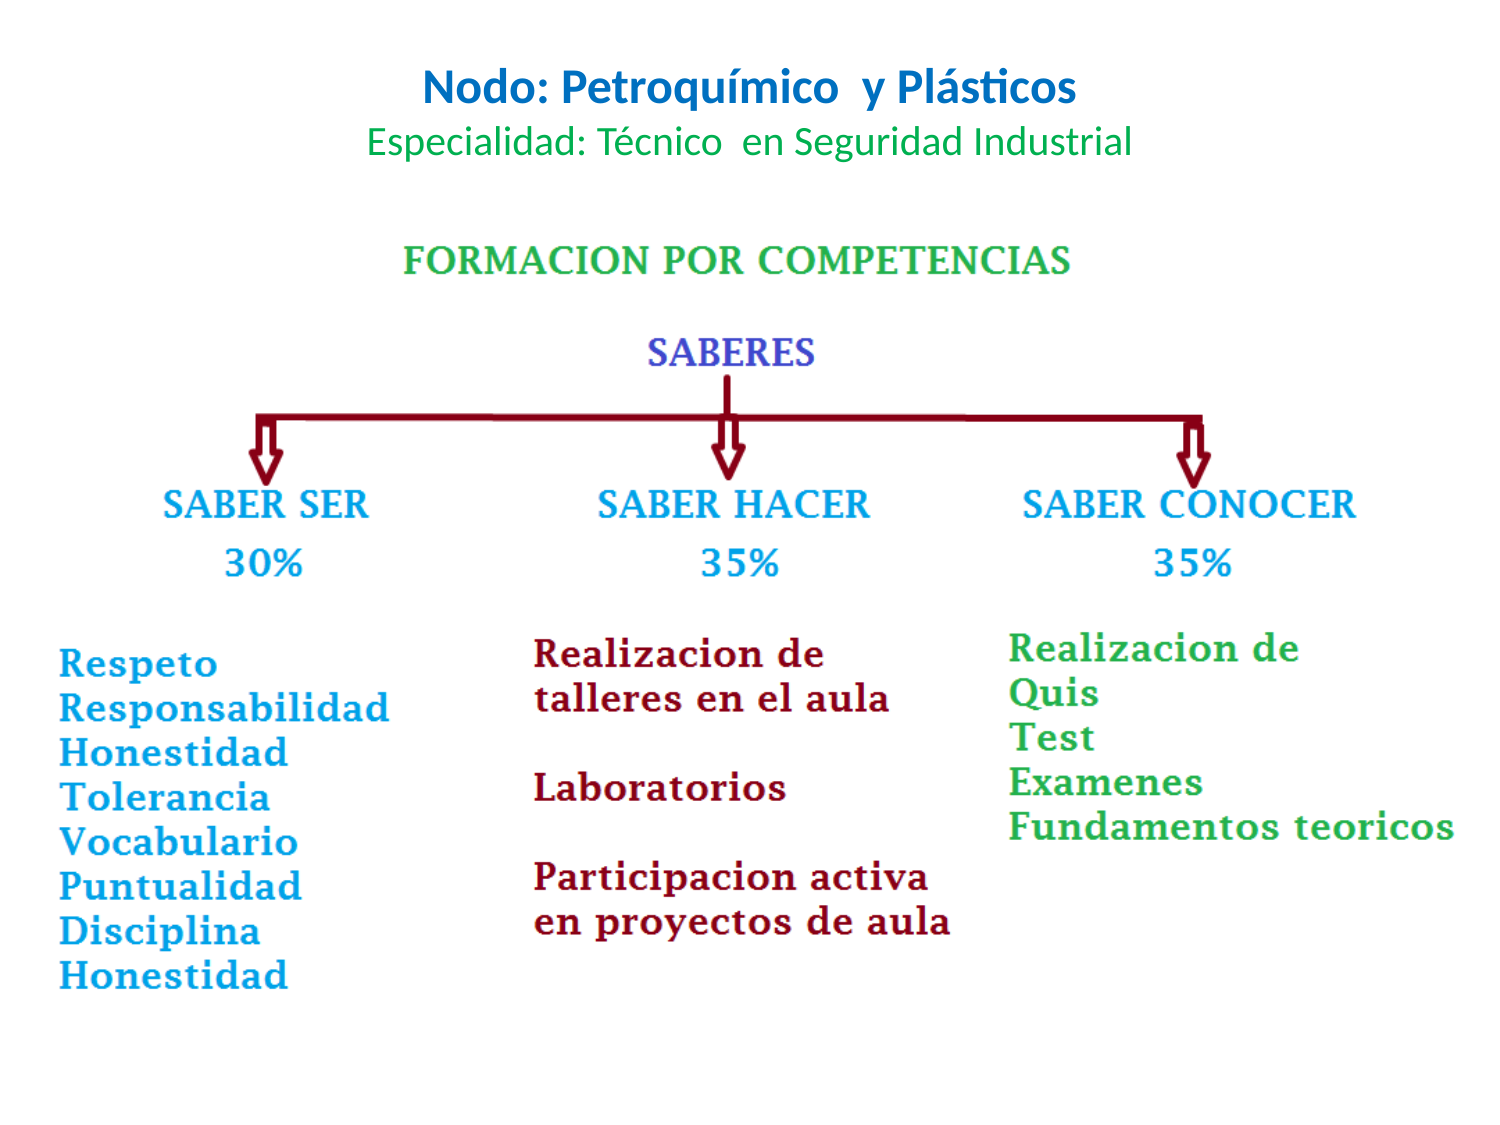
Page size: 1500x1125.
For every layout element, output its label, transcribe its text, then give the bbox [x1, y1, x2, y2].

title Nodo: Petroquímico y Plásticos Especialidad: Técnico en Seguridad Industrial [75, 45, 1425, 173]
picture [52, 231, 1458, 1003]
